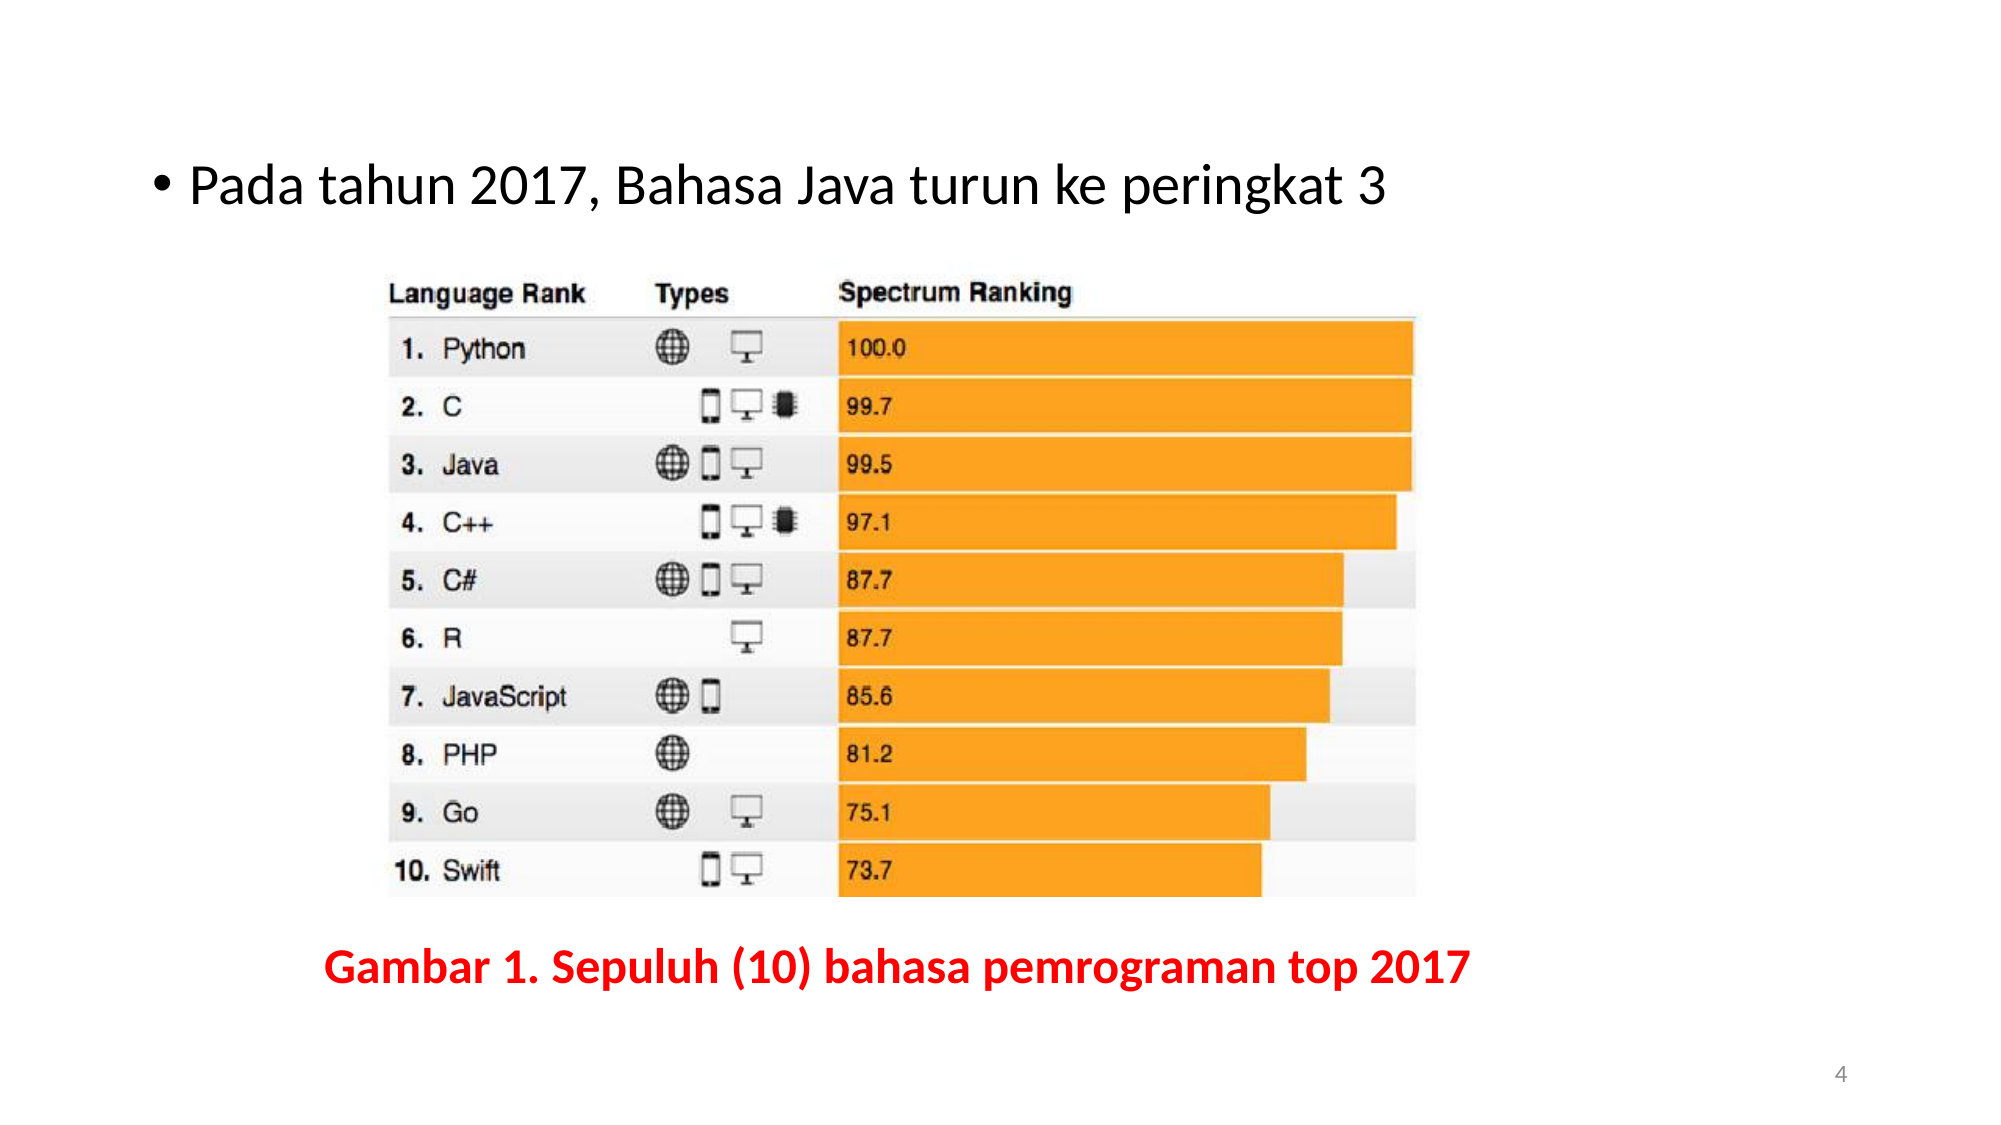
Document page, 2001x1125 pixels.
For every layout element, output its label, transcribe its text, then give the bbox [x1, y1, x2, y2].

text_box Gambar 1. Sepuluh (10) bahasa pemrograman top 2017 [309, 926, 1498, 1002]
picture [372, 262, 1435, 897]
slide_number 4 [1412, 1042, 1863, 1103]
list Pada tahun 2017, Bahasa Java turun ke peringkat 3 [137, 146, 1863, 1014]
